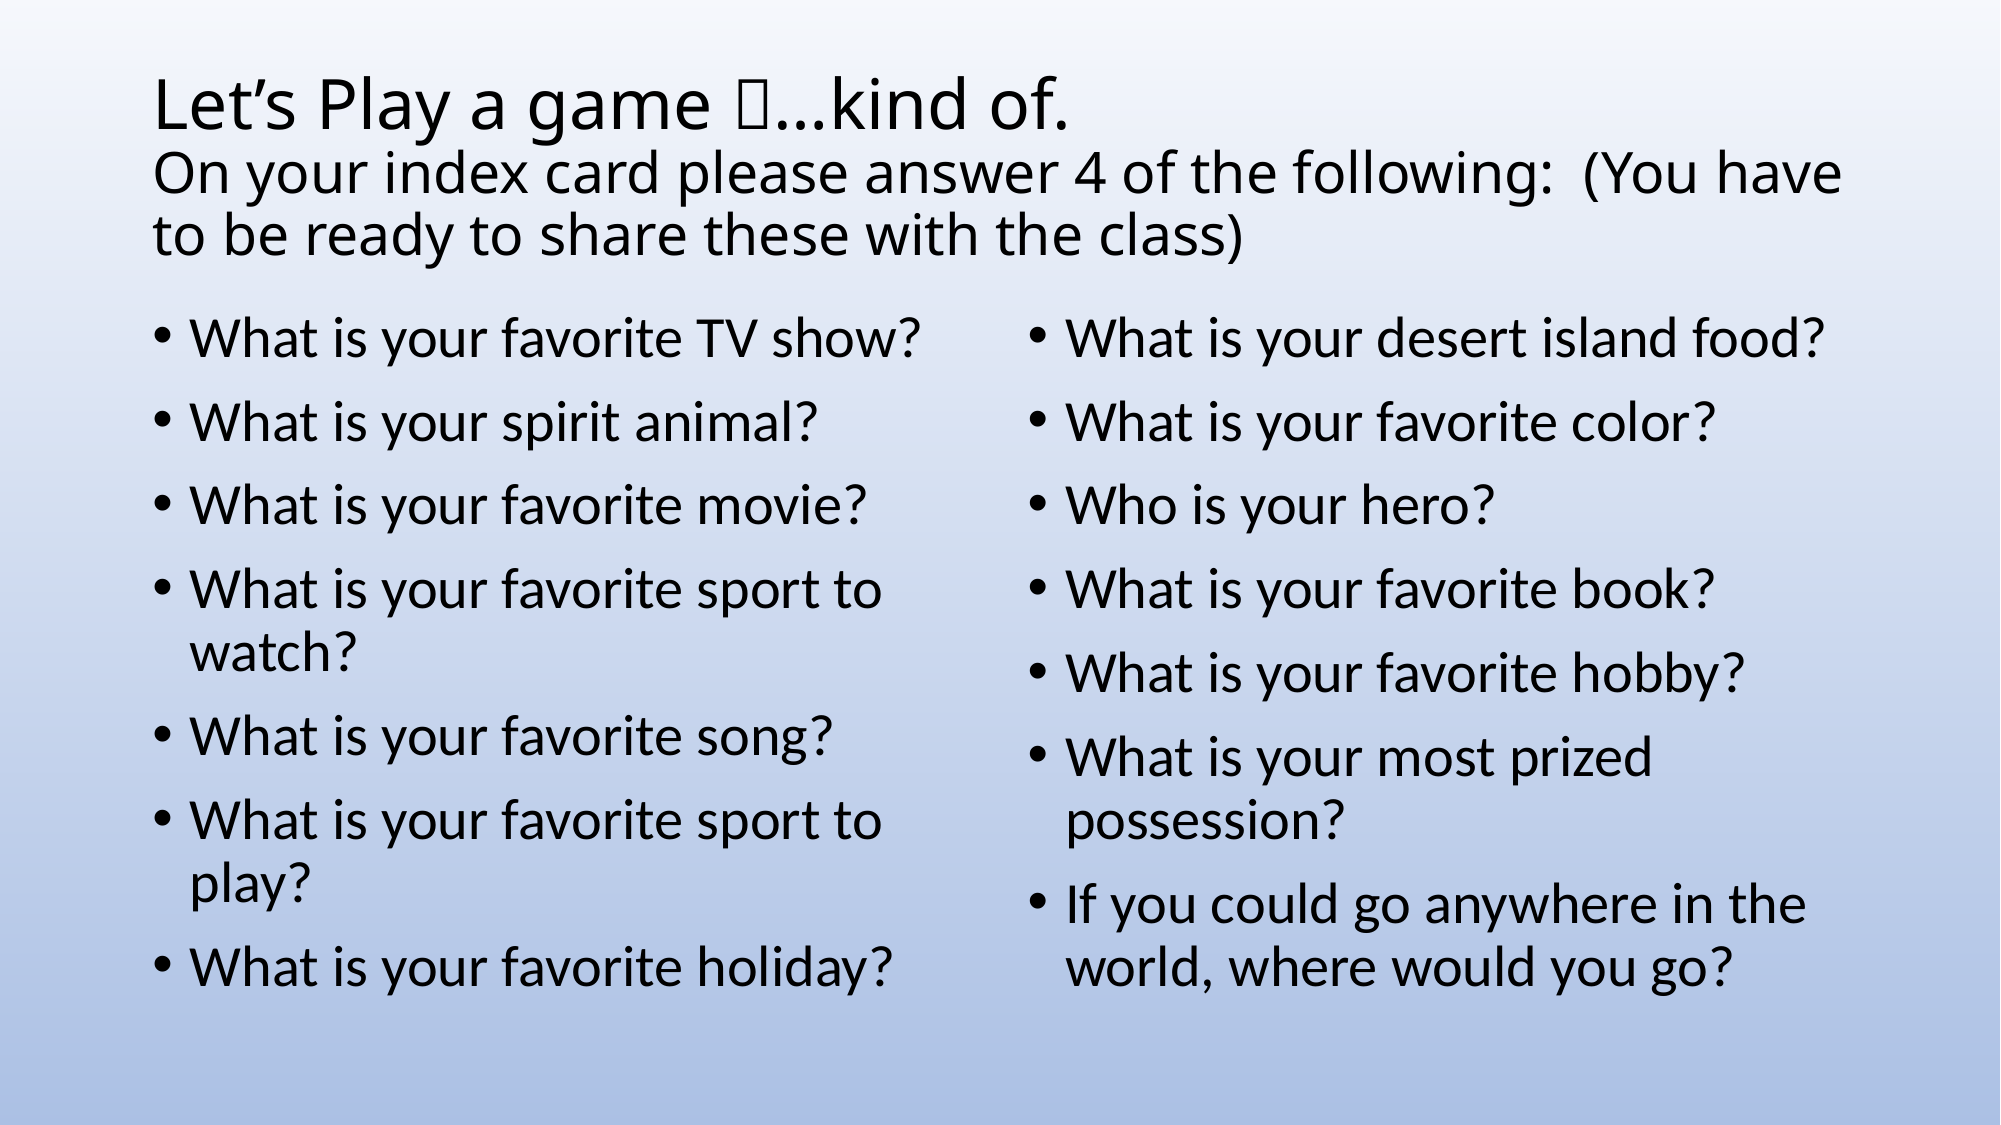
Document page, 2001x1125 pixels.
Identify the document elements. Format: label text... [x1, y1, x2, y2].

list What is your desert island food? What is your favorite color? Who is your hero? What is your favorite book? What is your favorite hobby? What is your most prized possession? If you could go anywhere in the world, where would you go? [1012, 299, 1863, 1014]
title Let’s Play a game …kind of. On your index card please answer 4 of the following: (You have to be ready to share these with the class) [137, 59, 1863, 278]
list What is your favorite TV show? What is your spirit animal? What is your favorite movie? What is your favorite sport to watch? What is your favorite song? What is your favorite sport to play? What is your favorite holiday? [137, 299, 988, 1014]
